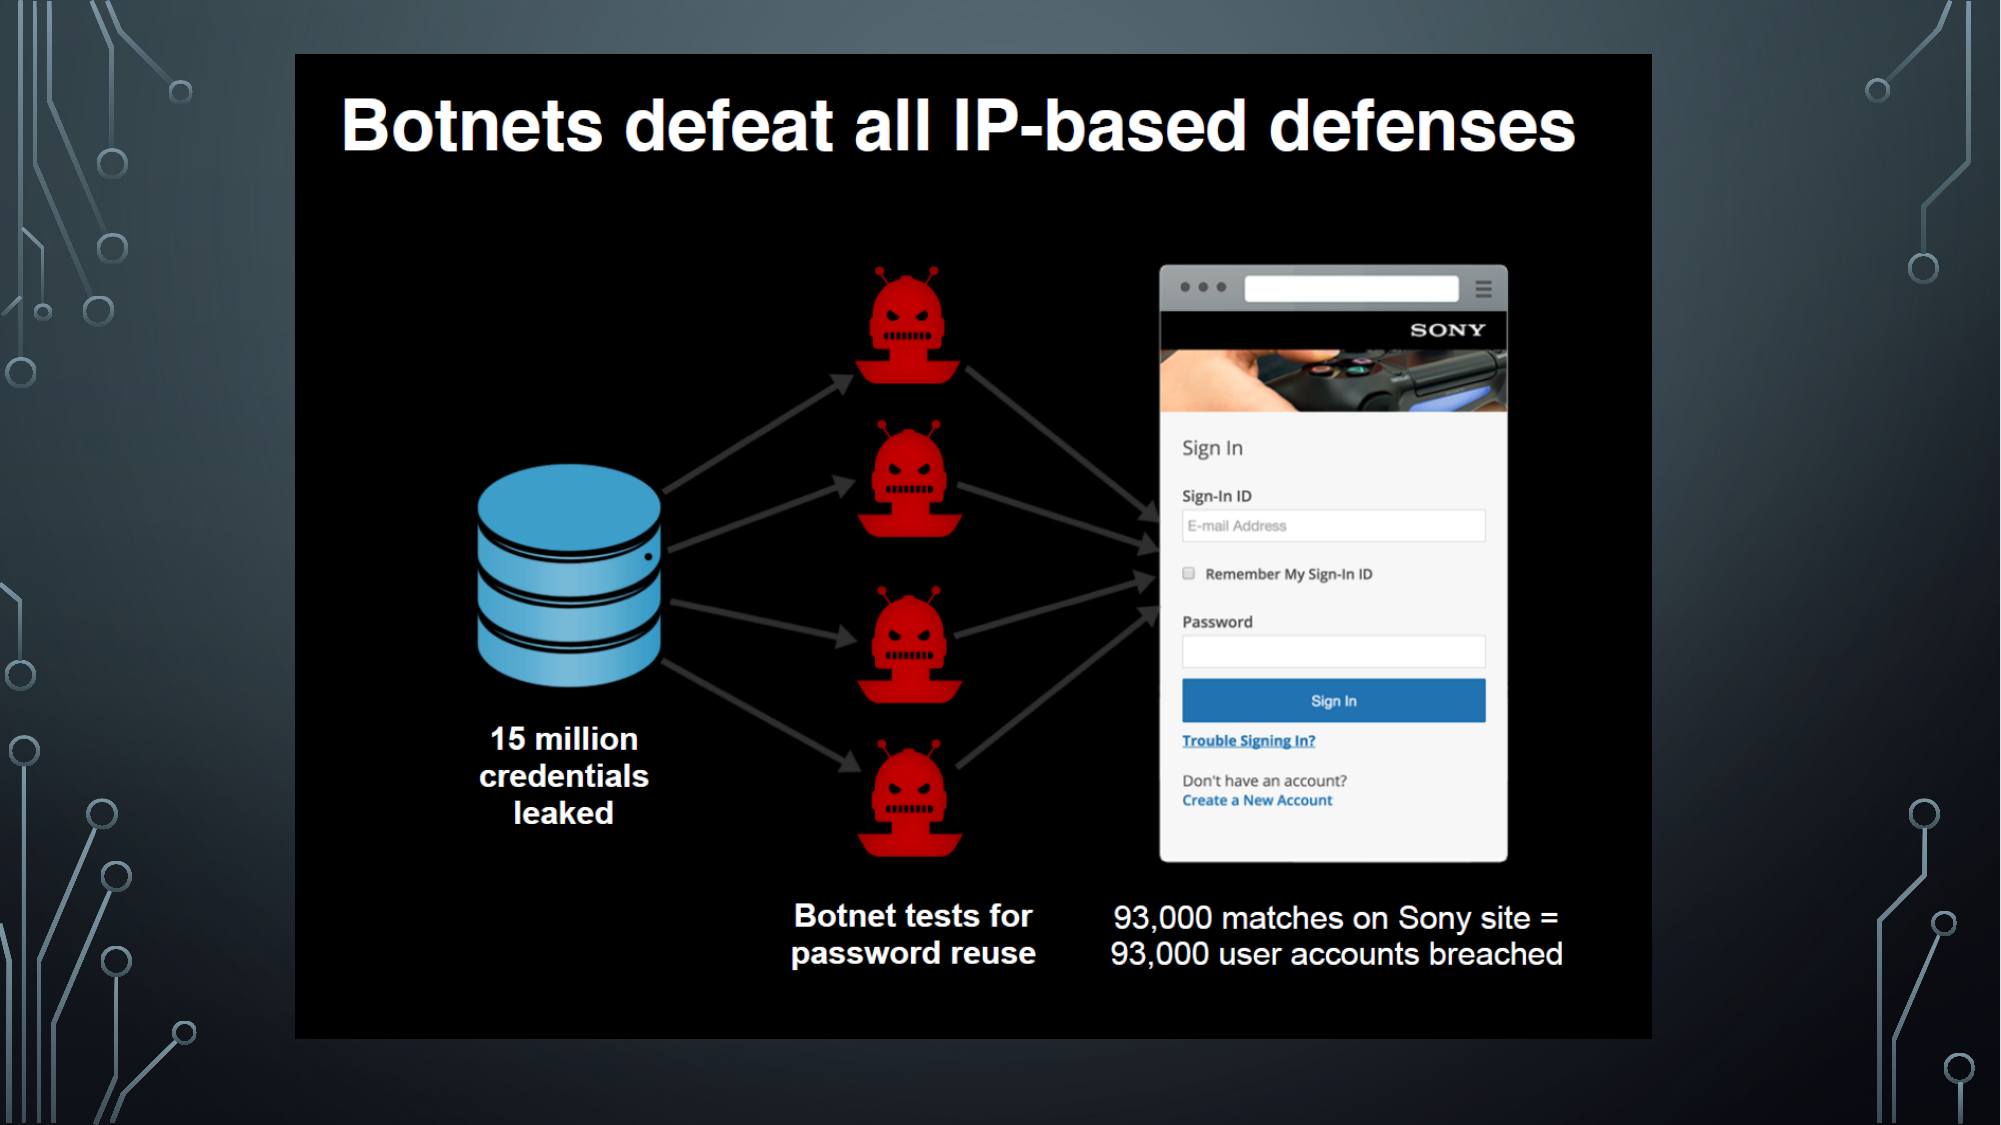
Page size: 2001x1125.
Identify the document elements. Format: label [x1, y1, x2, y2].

picture [295, 54, 1652, 1039]
